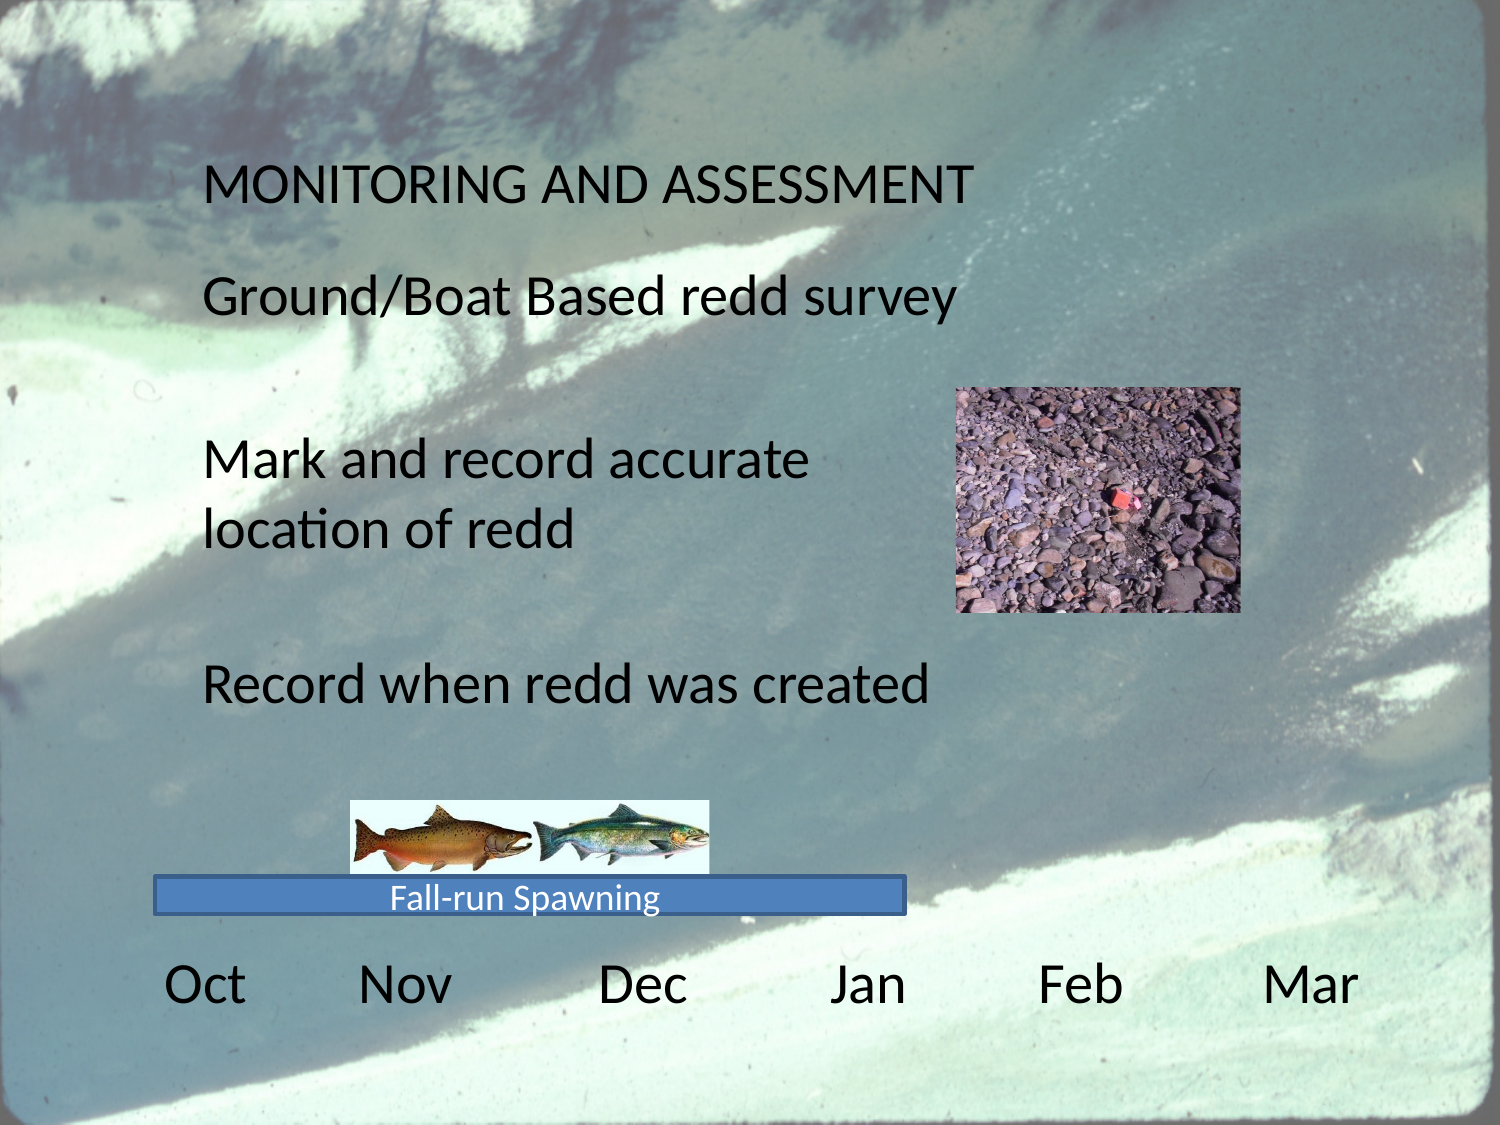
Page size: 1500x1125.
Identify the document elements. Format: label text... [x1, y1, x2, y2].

text_box Fall-run Spawning [153, 874, 907, 916]
text_box Monitoring and Assessment [187, 137, 1050, 223]
text_box Nov [324, 937, 488, 1023]
picture [349, 799, 710, 874]
text_box Ground/Boat Based redd survey [187, 249, 1250, 335]
picture [955, 387, 1241, 613]
text_box Jan [787, 937, 950, 1023]
text_box Feb [999, 937, 1163, 1023]
text_box Record when redd was created [187, 637, 1050, 723]
text_box Oct [149, 937, 313, 1023]
text_box Dec [562, 937, 725, 1023]
text_box Mar [1212, 937, 1375, 1023]
text_box Mark and record accurate location of redd [187, 412, 938, 568]
